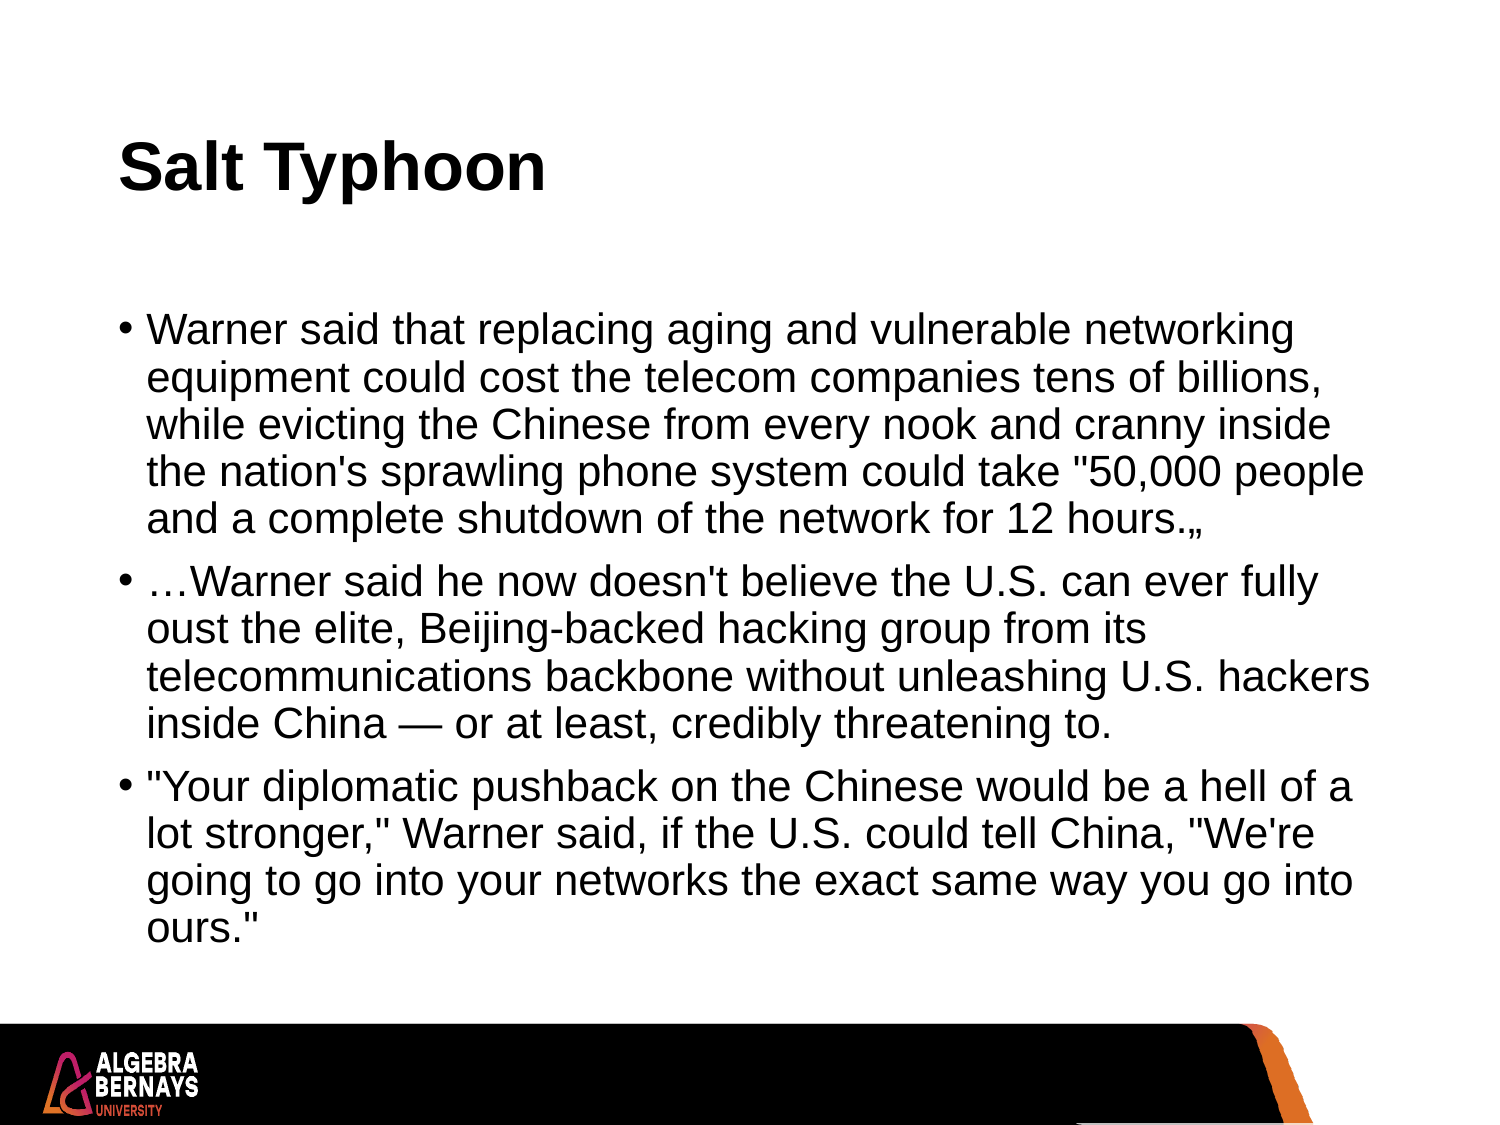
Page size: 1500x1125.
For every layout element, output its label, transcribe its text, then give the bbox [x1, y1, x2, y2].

list Warner said that replacing aging and vulnerable networking equipment could cost the telecom companies tens of billions, while evicting the Chinese from every nook and cranny inside the nation's sprawling phone system could take "50,000 people and a complete shutdown of the network for 12 hours.„ …Warner said he now doesn't believe the U.S. can ever fully oust the elite, Beijing-backed hacking group from its telecommunications backbone without unleashing U.S. hackers inside China — or at least, credibly threatening to. "Your diplomatic pushback on the Chinese would be a hell of a lot stronger," Warner said, if the U.S. could tell China, "We're going to go into your networks the exact same way you go into ours." [103, 299, 1397, 1014]
title Salt Typhoon [103, 59, 1397, 278]
picture [0, 1023, 1468, 1125]
